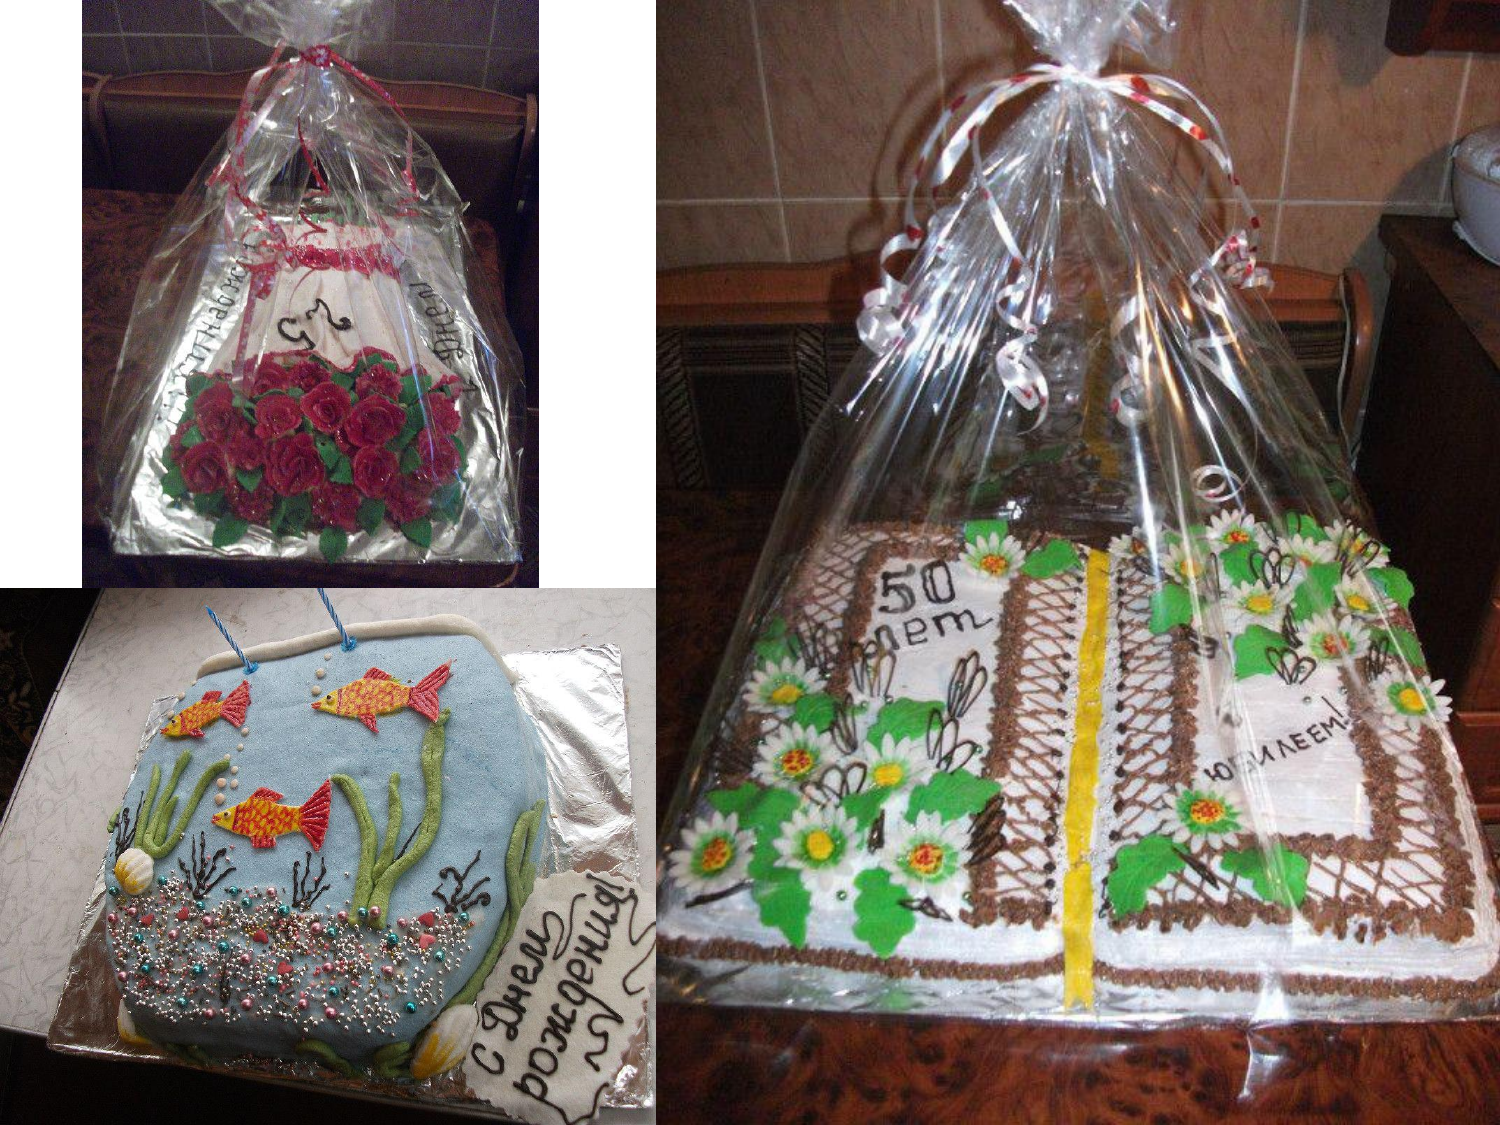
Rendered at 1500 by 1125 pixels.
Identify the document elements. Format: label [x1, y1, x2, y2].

list [81, 0, 540, 587]
picture [0, 0, 1500, 1125]
